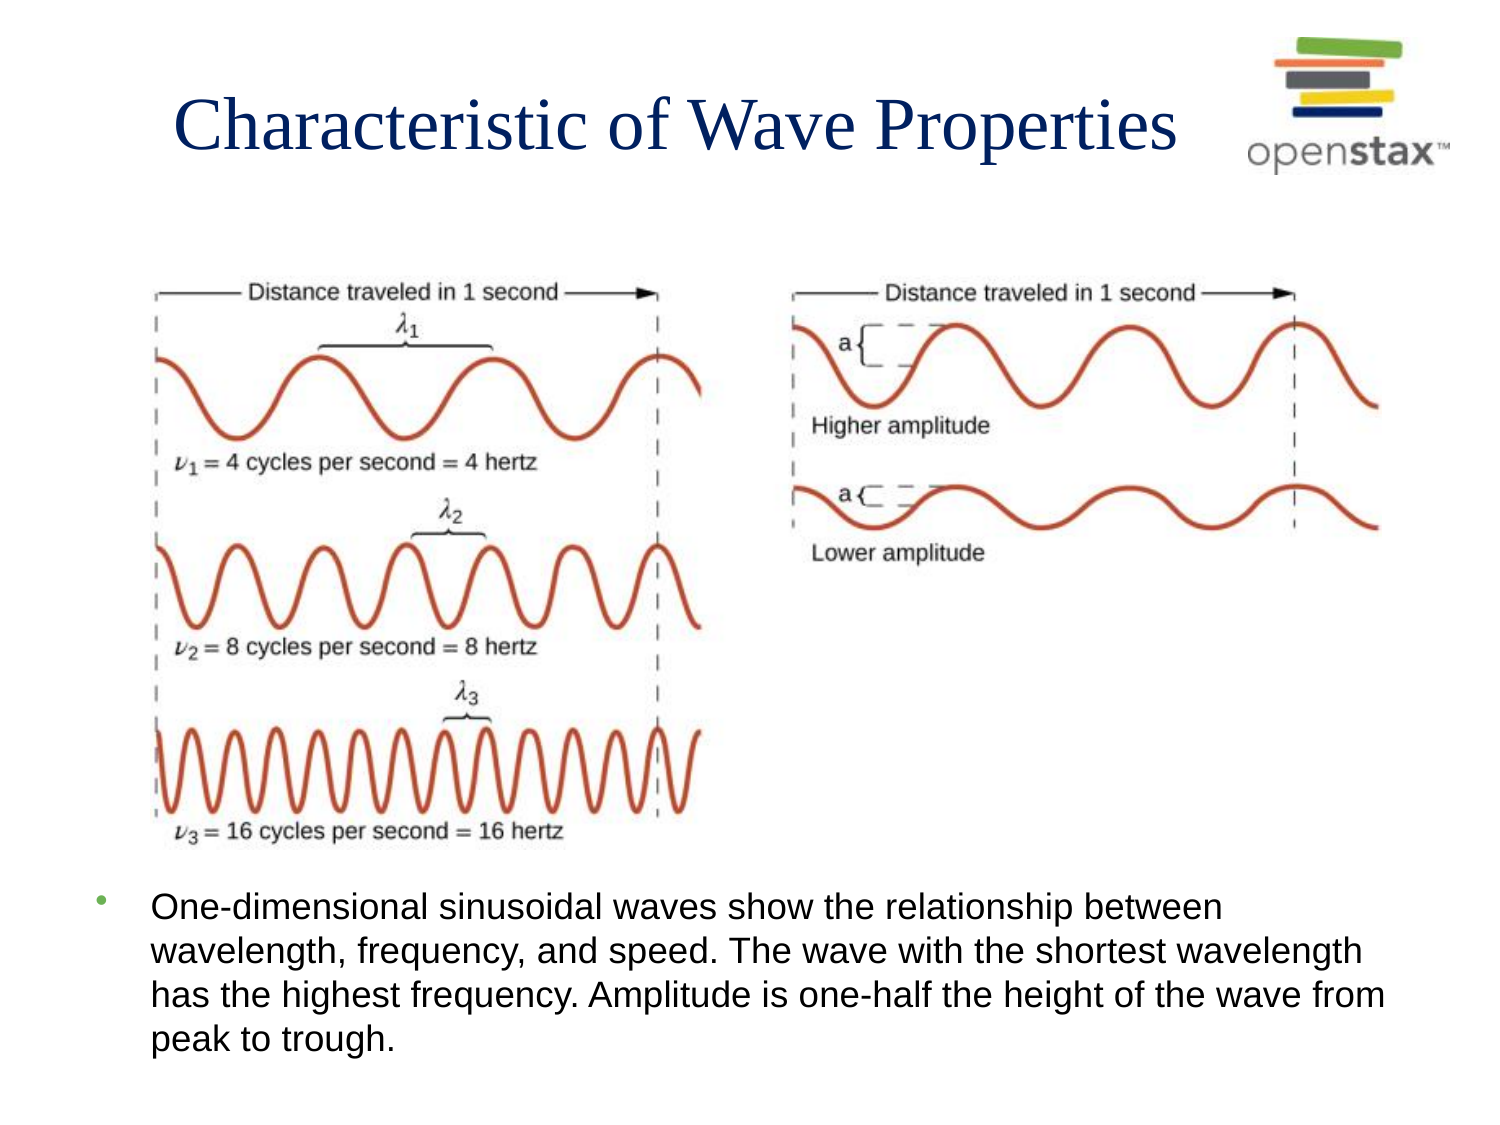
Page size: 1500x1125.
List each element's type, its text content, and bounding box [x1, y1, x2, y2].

picture [1248, 37, 1450, 175]
title Characteristic of Wave Properties [80, 65, 1243, 175]
list One-dimensional sinusoidal waves show the relationship between wavelength, frequency, and speed. The wave with the shortest wavelength has the highest frequency. Amplitude is one-half the height of the wave from peak to trough. [80, 875, 1429, 1067]
picture [75, 250, 1457, 851]
